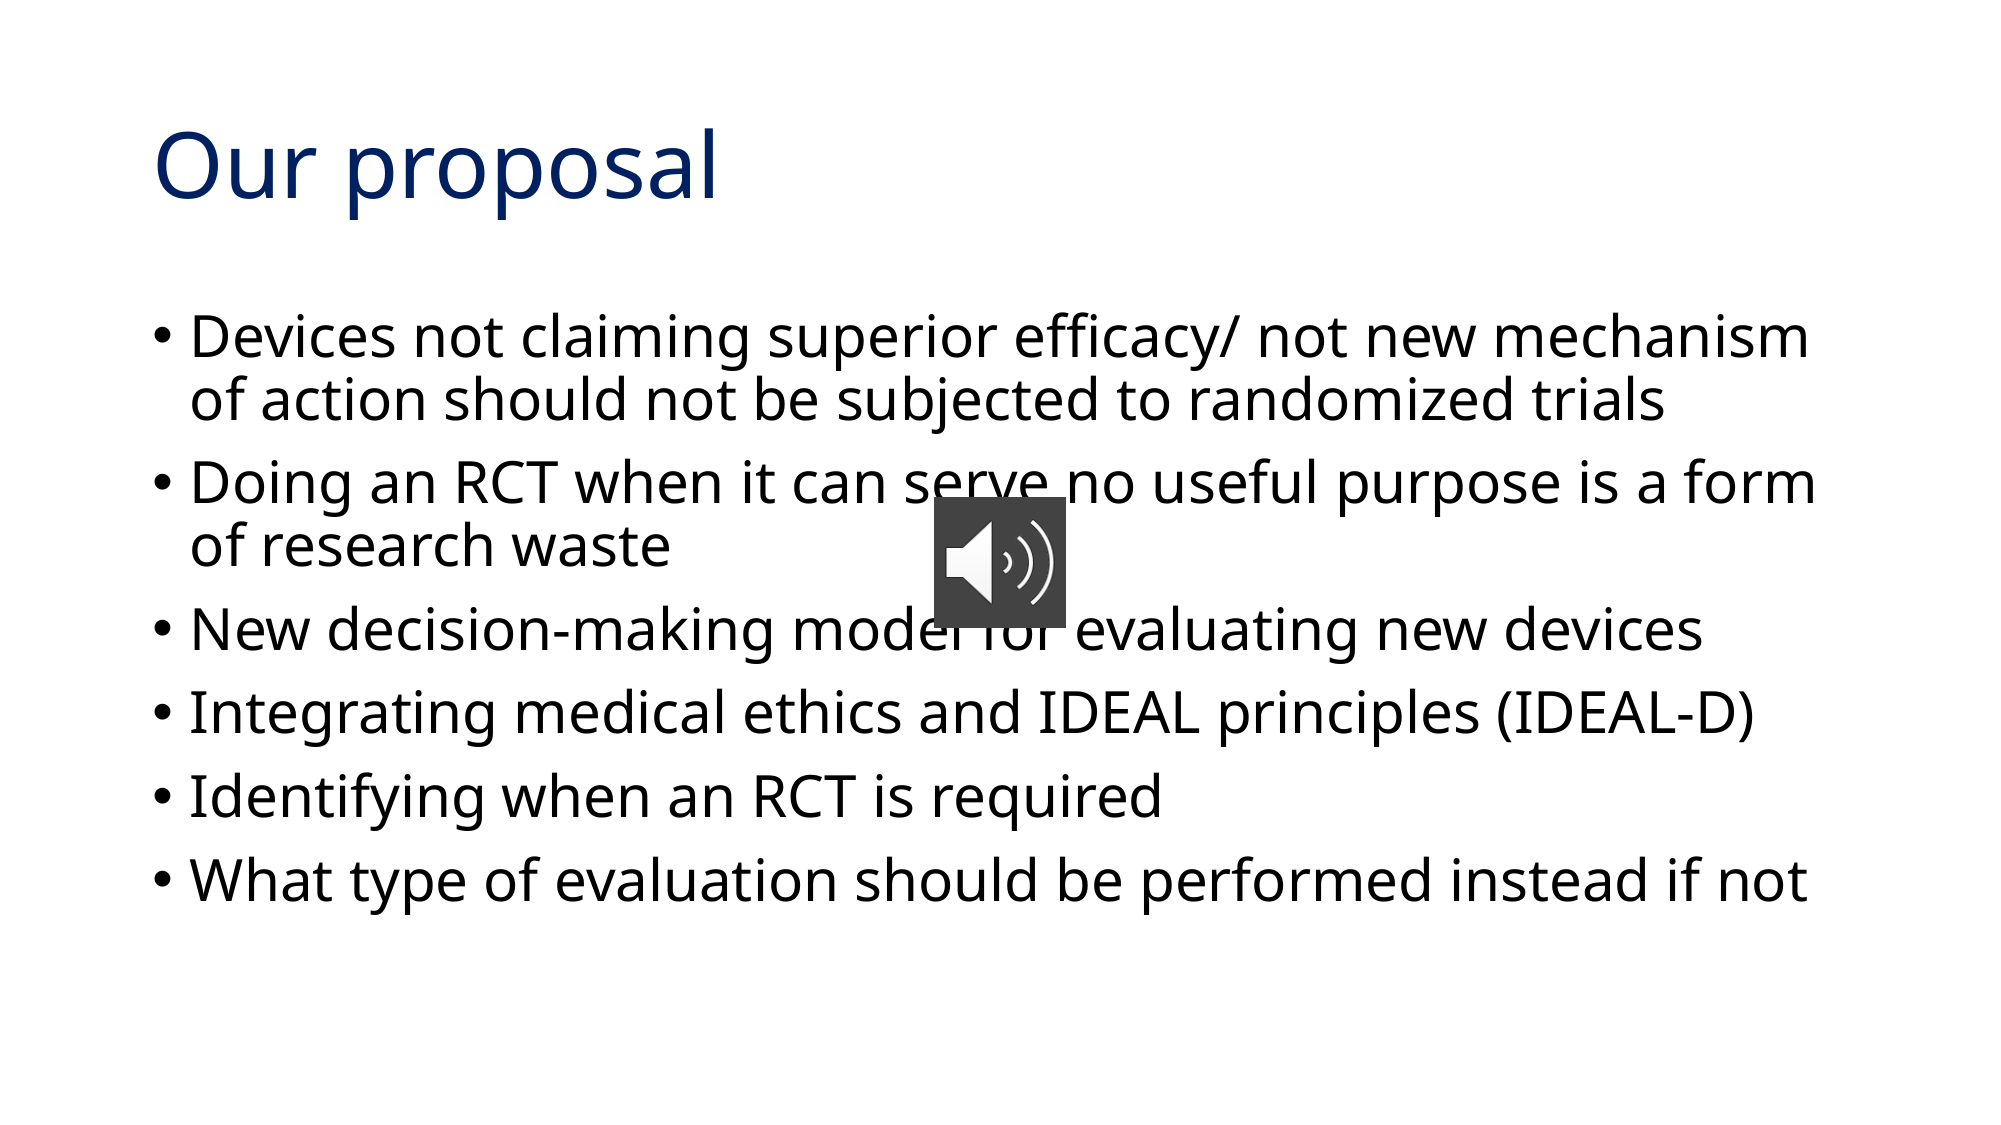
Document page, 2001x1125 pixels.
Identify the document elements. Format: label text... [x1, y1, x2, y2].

title Our proposal [137, 59, 1863, 278]
picture [933, 495, 1067, 630]
list Devices not claiming superior efficacy/ not new mechanism of action should not be subjected to randomized trials Doing an RCT when it can serve no useful purpose is a form of research waste New decision-making model for evaluating new devices Integrating medical ethics and IDEAL principles (IDEAL-D) Identifying when an RCT is required What type of evaluation should be performed instead if not [137, 299, 1863, 1014]
